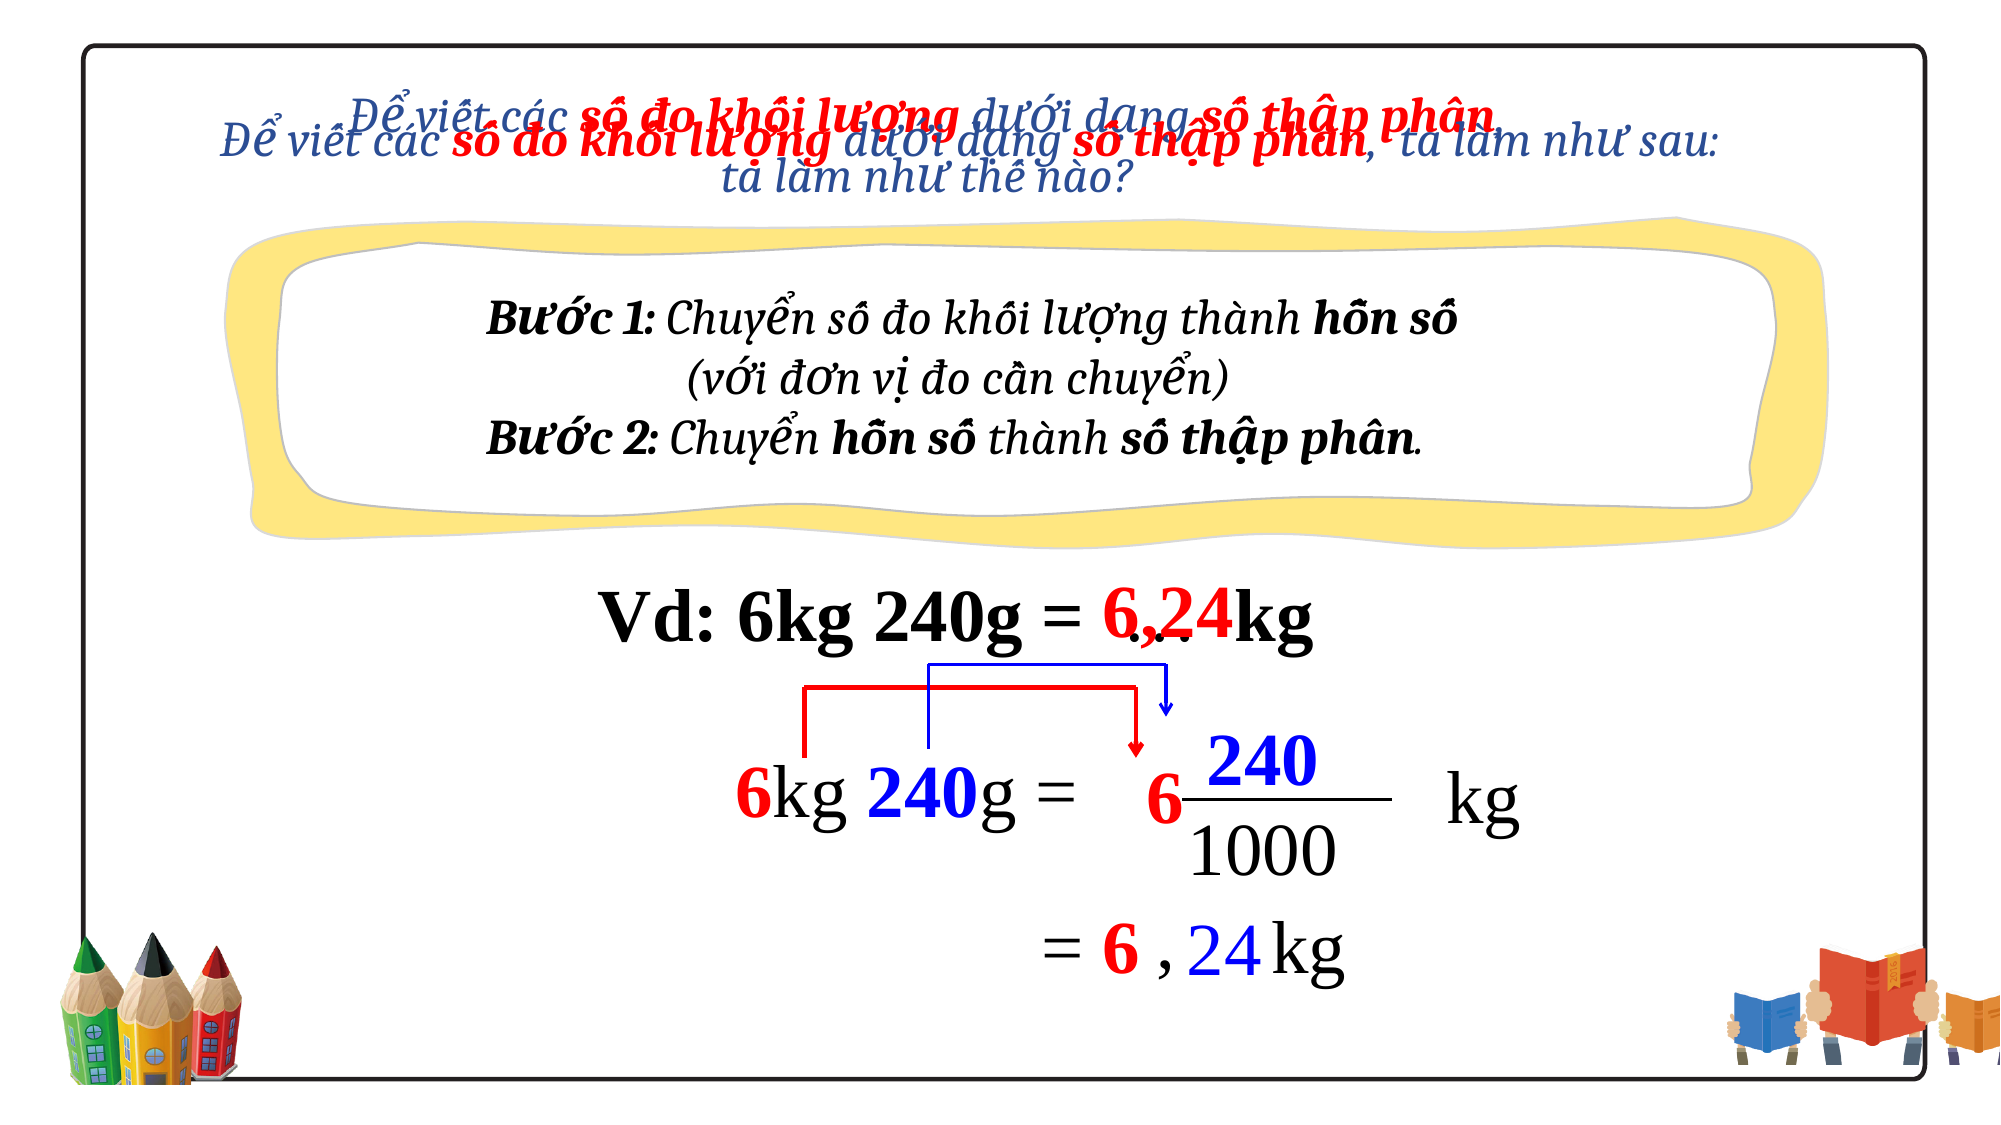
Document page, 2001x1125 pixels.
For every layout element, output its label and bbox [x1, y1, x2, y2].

text_box [83, 45, 1925, 1080]
text_box [928, 664, 1166, 749]
picture [1727, 942, 2000, 1065]
text_box [804, 687, 1136, 758]
picture [60, 932, 242, 1086]
text_box [1120, 703, 1406, 901]
text_box [224, 217, 1829, 549]
